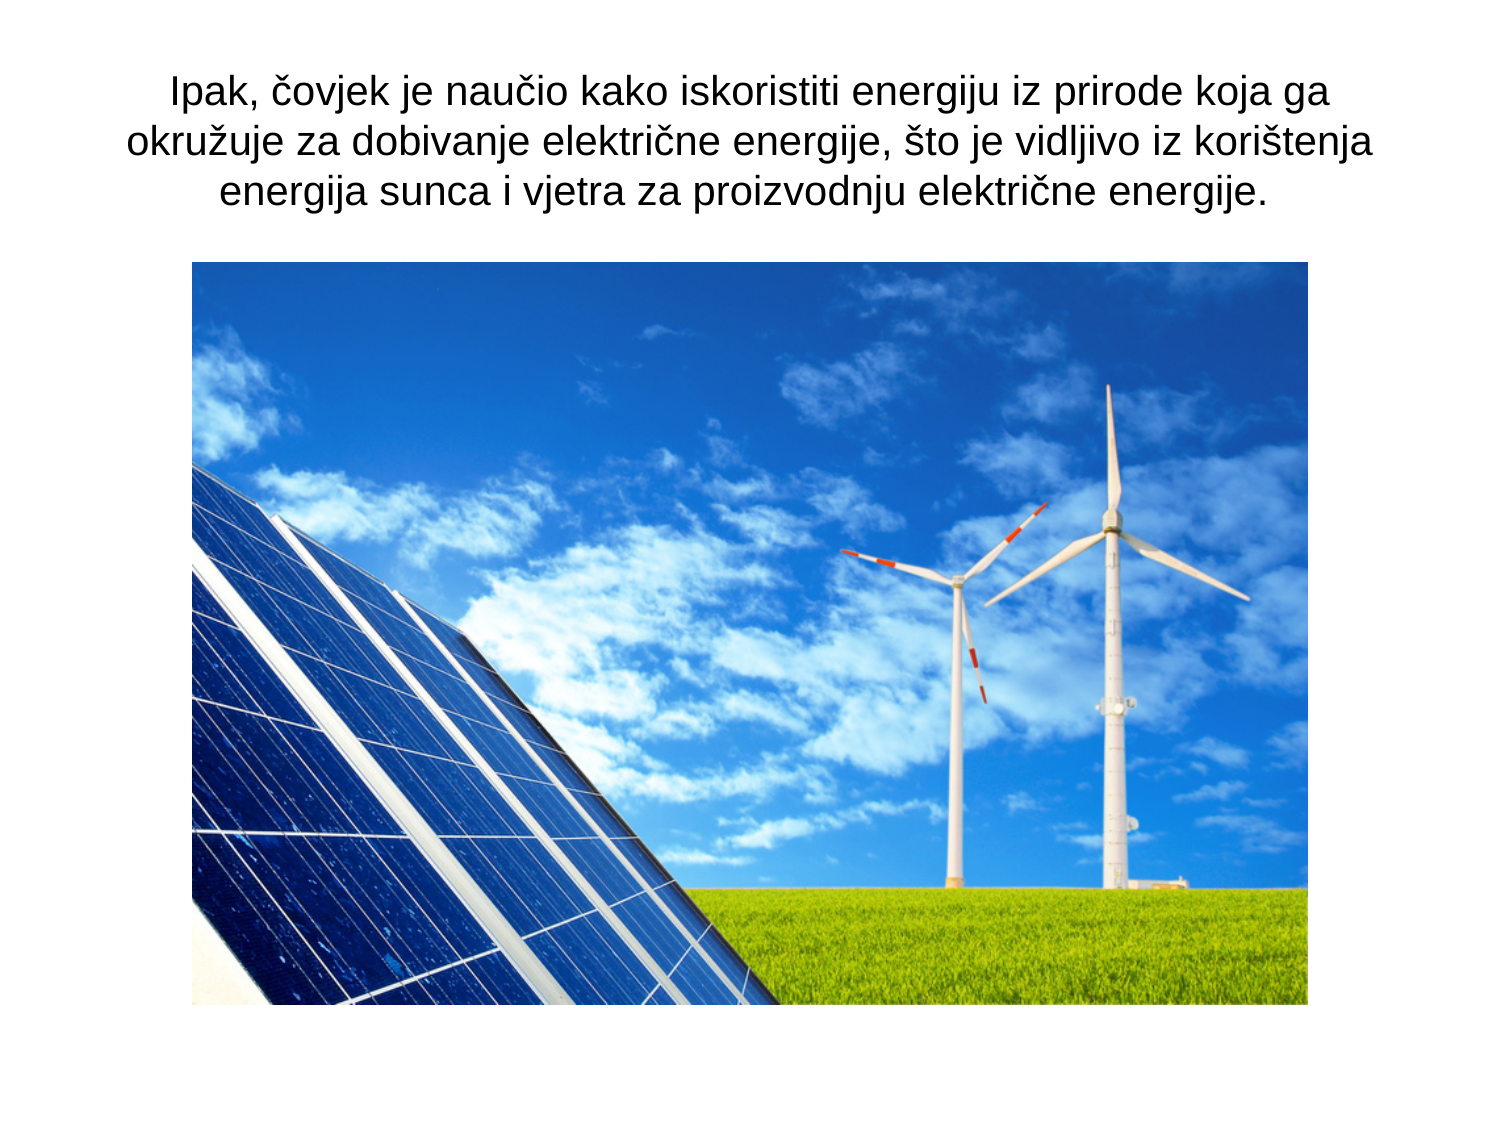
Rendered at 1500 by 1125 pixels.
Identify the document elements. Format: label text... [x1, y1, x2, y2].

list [191, 262, 1308, 1006]
title Ipak, čovjek je naučio kako iskoristiti energiju iz prirode koja ga okružuje za dobivanje električne energije, što je vidljivo iz korištenja energija sunca i vjetra za proizvodnju električne energije. [75, 45, 1425, 233]
